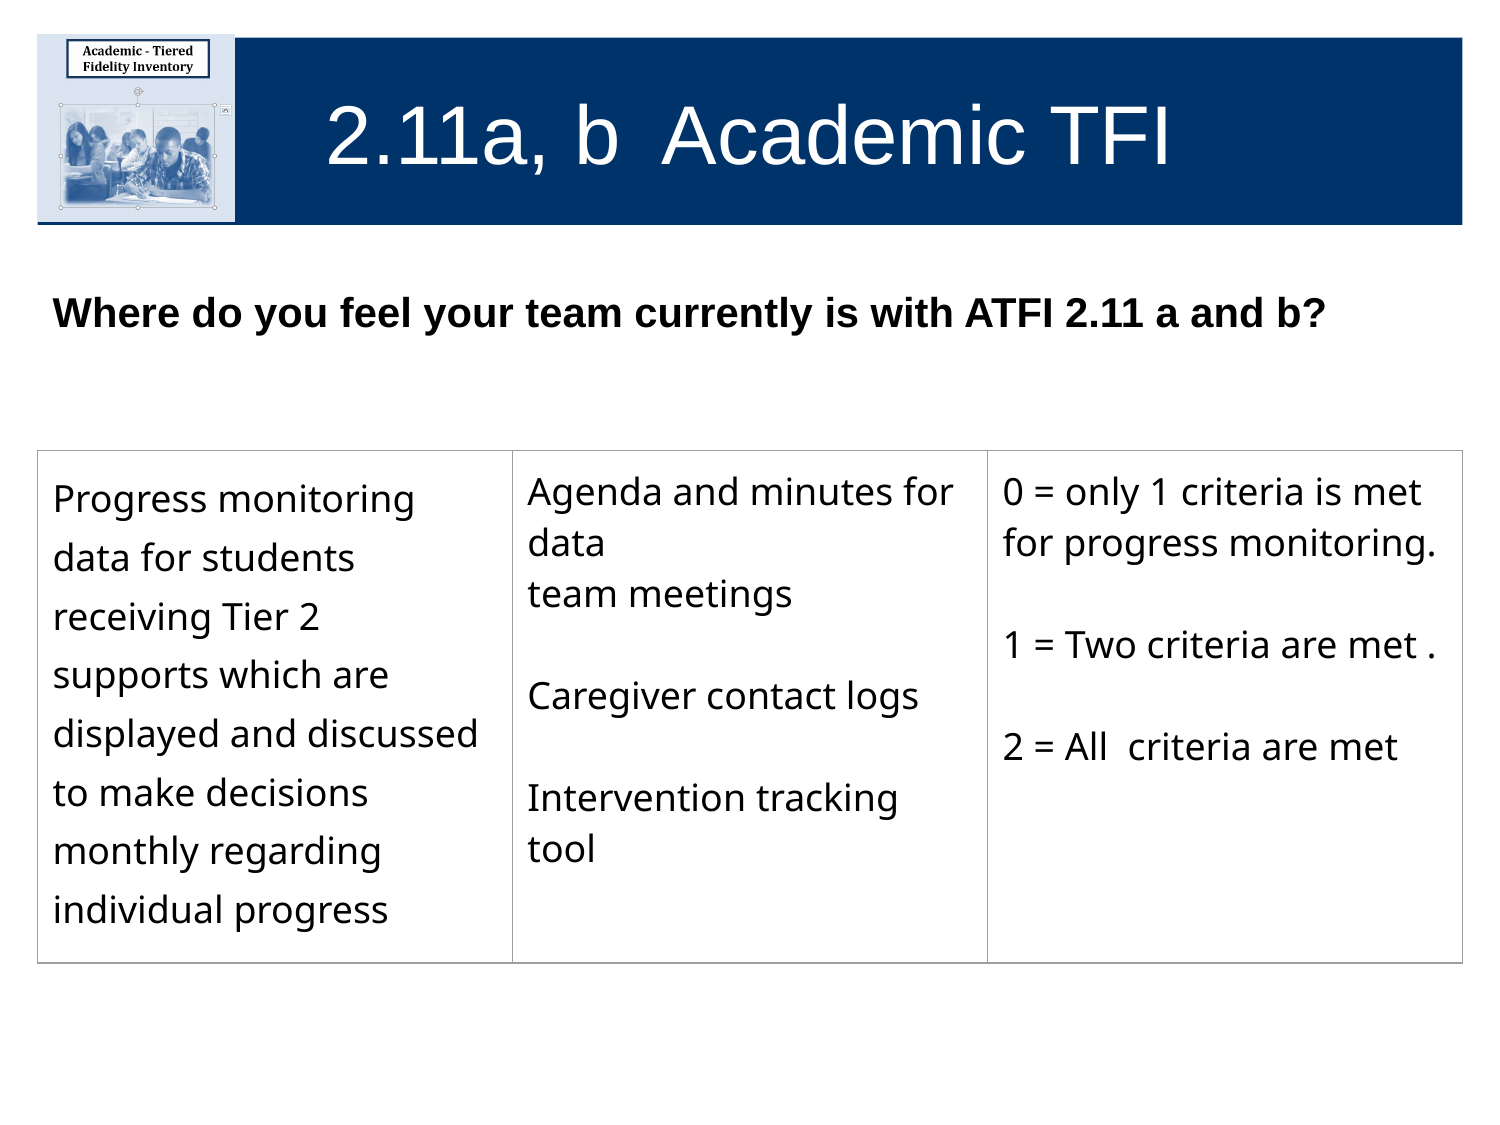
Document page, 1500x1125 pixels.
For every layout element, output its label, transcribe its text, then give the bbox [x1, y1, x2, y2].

table_header 0 = only 1 criteria is met for progress monitoring. 1 = Two criteria are met . 2 = All criteria are met [988, 451, 1462, 962]
text_box Where do you feel your team currently is with ATFI 2.11 a and b? [37, 270, 1394, 351]
table_header Agenda and minutes for data team meetings Caregiver contact logs Intervention tracking tool [513, 451, 987, 962]
title 2.11a, b Academic TFI [237, 37, 1463, 225]
table_header Progress monitoring data for students receiving Tier 2 supports which are displayed and discussed to make decisions monthly regarding individual progress [38, 451, 512, 962]
picture [37, 34, 235, 223]
